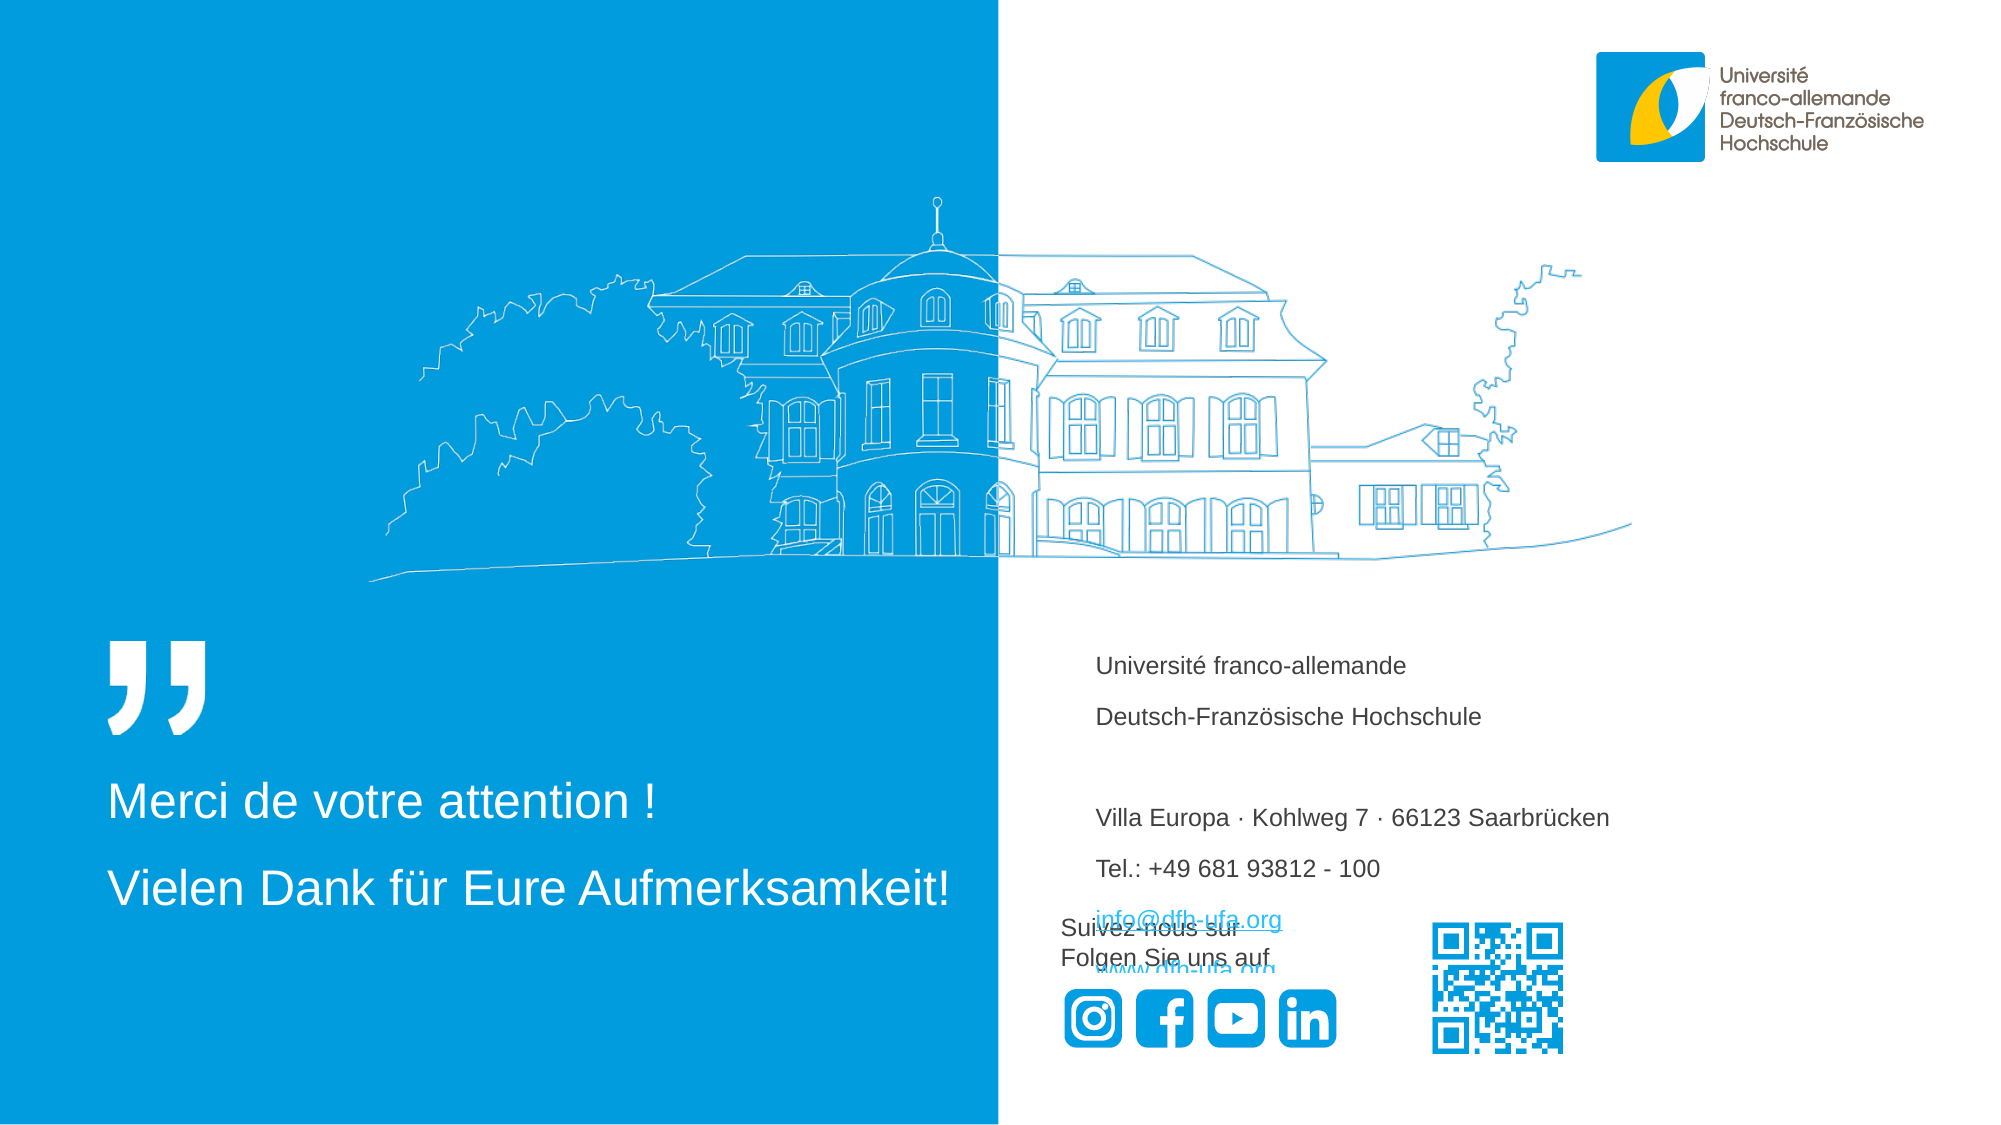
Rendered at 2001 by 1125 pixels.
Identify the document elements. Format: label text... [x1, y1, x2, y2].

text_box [364, 197, 1632, 582]
picture [169, 642, 205, 734]
picture [1051, 973, 1347, 1060]
picture [108, 642, 146, 734]
picture [1422, 912, 1573, 1064]
text_box Suivez-nous sur Folgen Sie uns auf [1060, 903, 1482, 979]
list Université franco-allemande Deutsch-Französische Hochschule Villa Europa · Kohlweg 7 · 66123 Saarbrücken Tel.: +49 681 93812 - 100 info@dfh-ufa.org www.dfh-ufa.org [1058, 641, 1853, 869]
text_box Vielen Dank für Eure Aufmerksamkeit! [107, 855, 953, 916]
text_box Merci de votre attention ! [107, 768, 750, 829]
